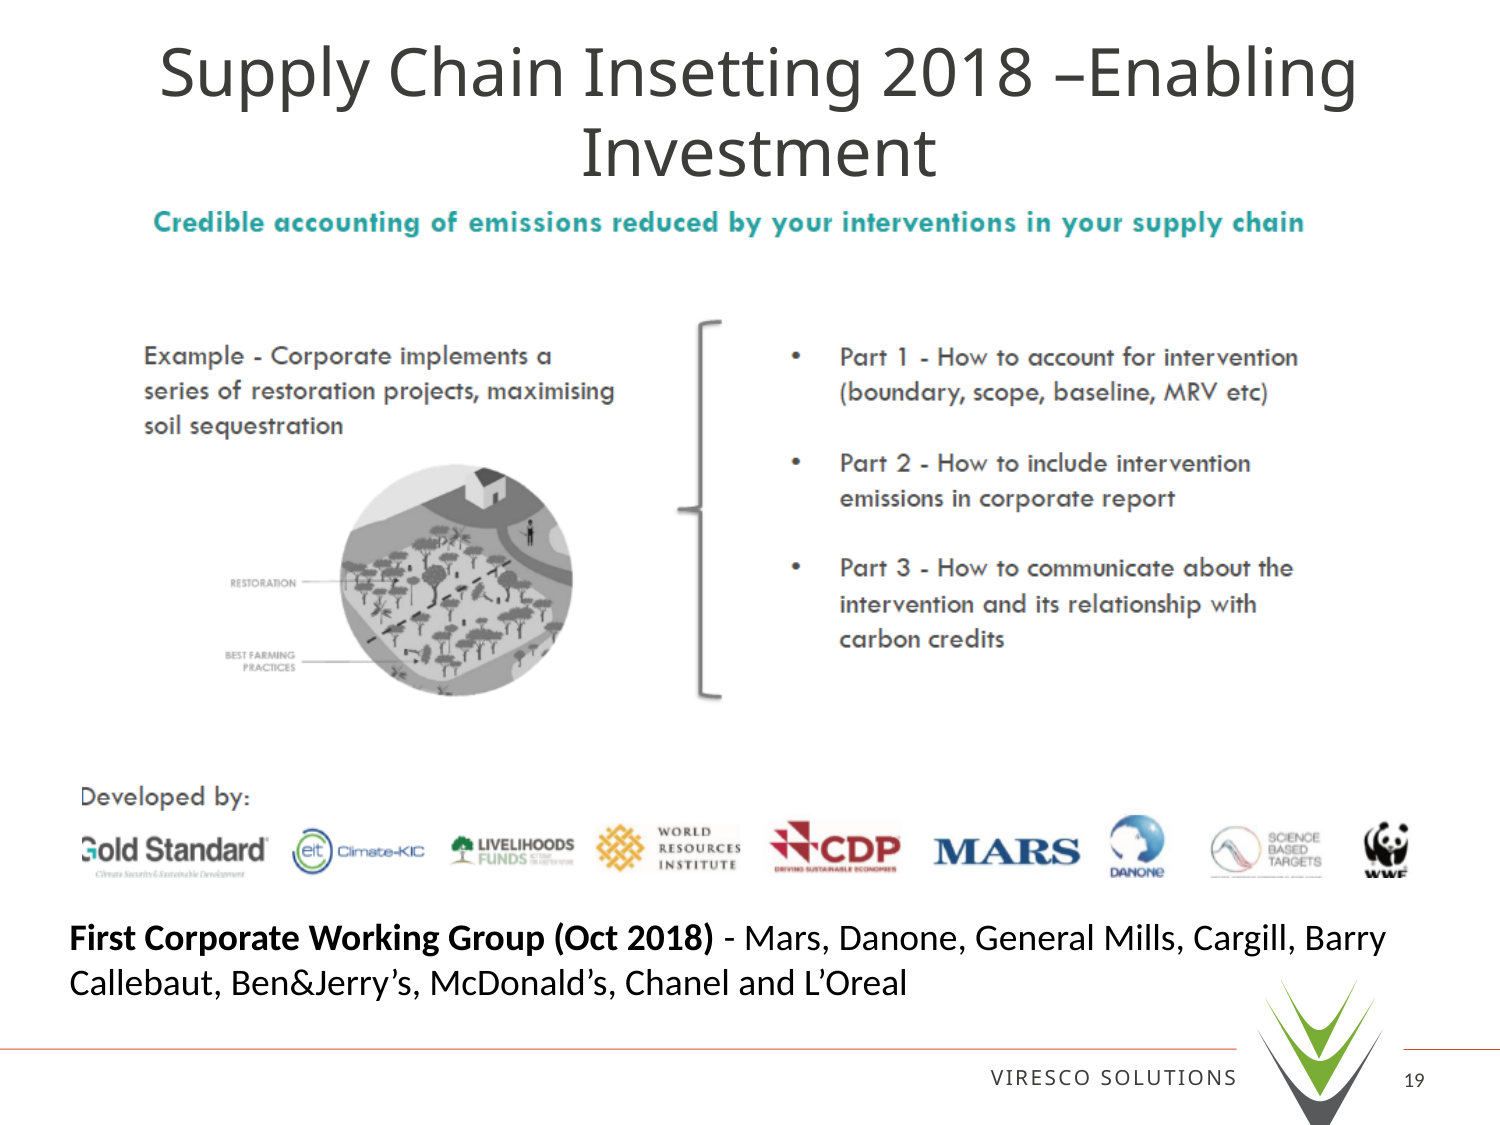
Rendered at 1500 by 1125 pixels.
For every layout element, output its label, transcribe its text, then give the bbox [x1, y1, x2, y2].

text_box First Corporate Working Group (Oct 2018) - Mars, Danone, General Mills, Cargill, Barry Callebaut, Ben&Jerry’s, McDonald’s, Chanel and L’Oreal [54, 905, 1433, 1011]
footer VIRESCO SOLUTIONS [776, 1049, 1252, 1109]
slide_number 19 [1388, 1049, 1481, 1109]
picture [0, 0, 1500, 1125]
title Supply Chain Insetting 2018 –Enabling Investment [84, 15, 1435, 204]
